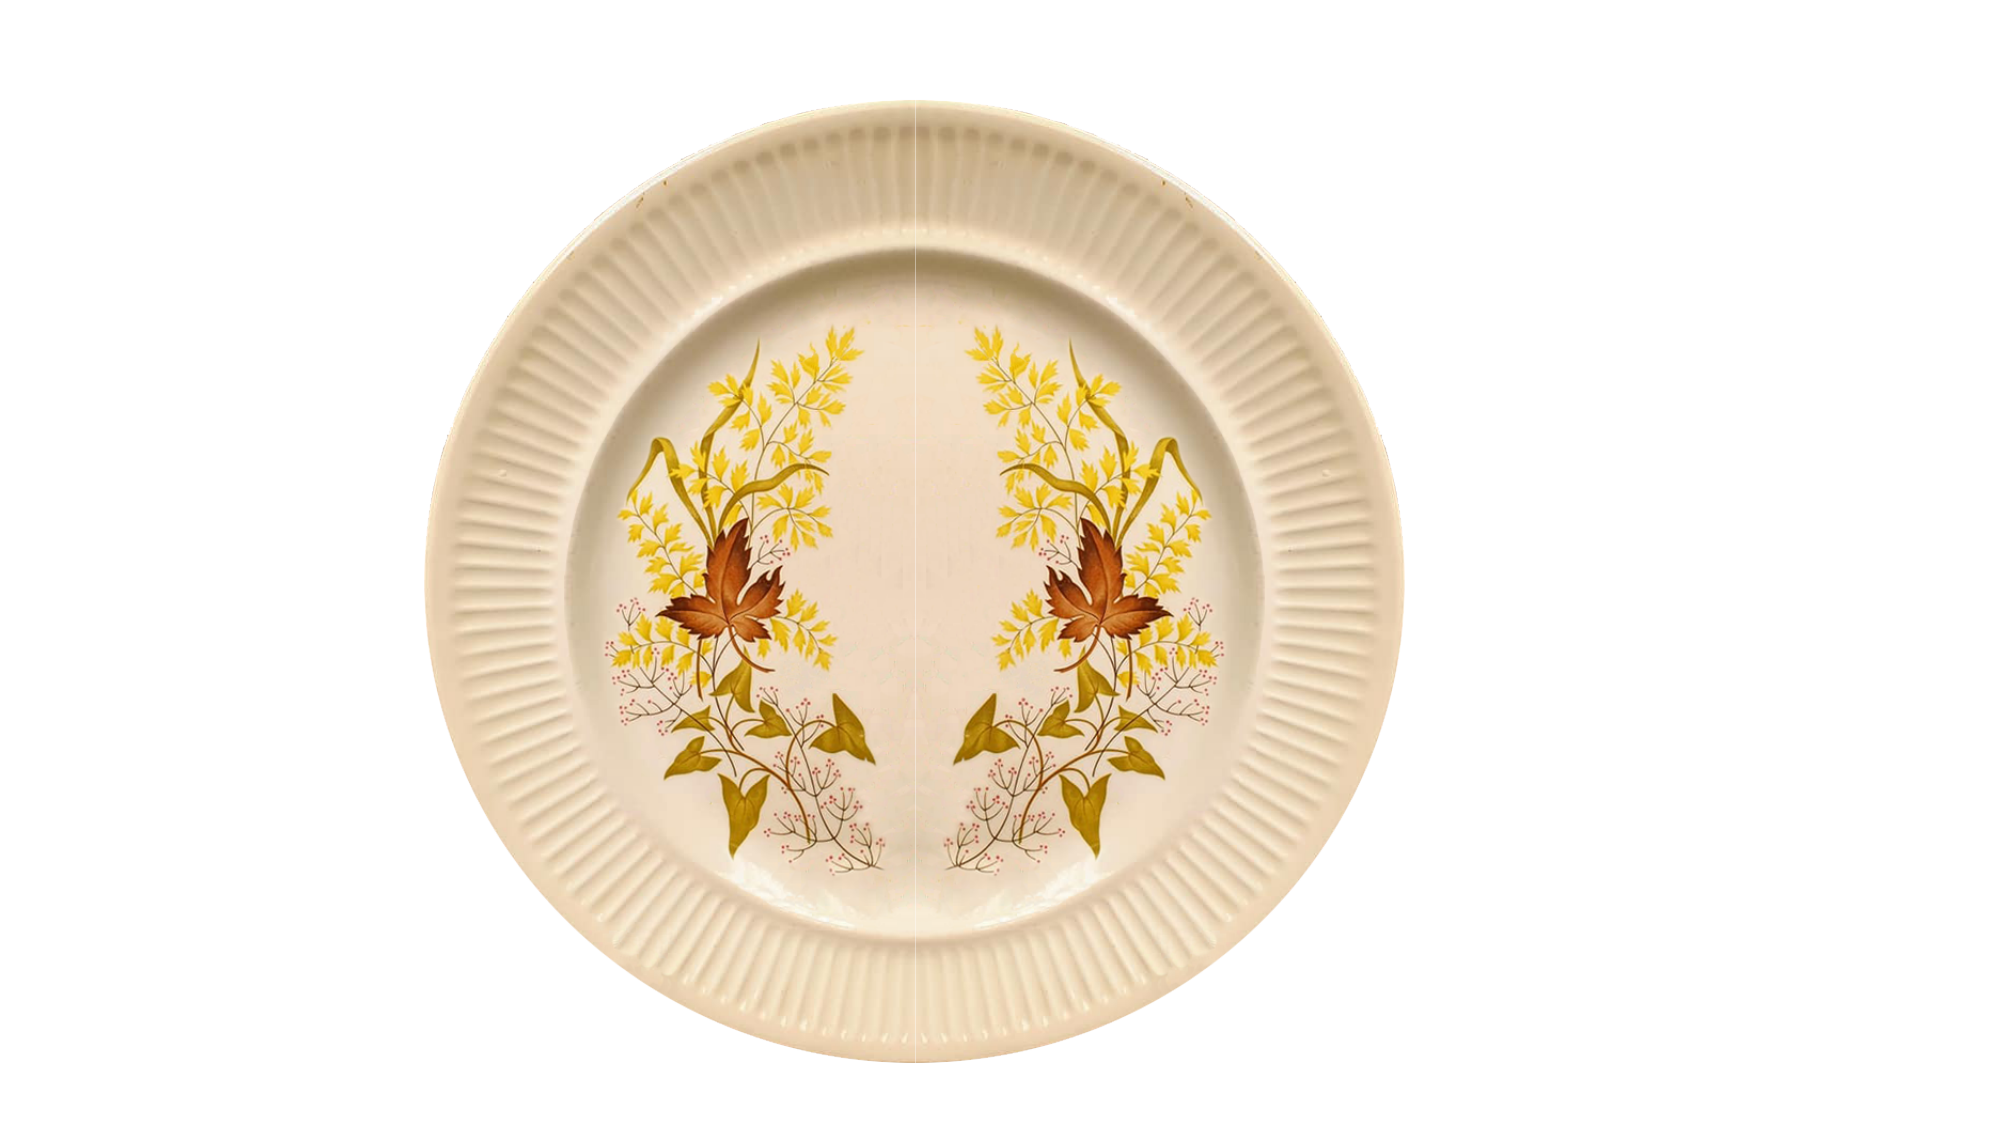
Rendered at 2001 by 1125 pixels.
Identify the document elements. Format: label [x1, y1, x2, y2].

picture [419, 74, 1414, 1100]
